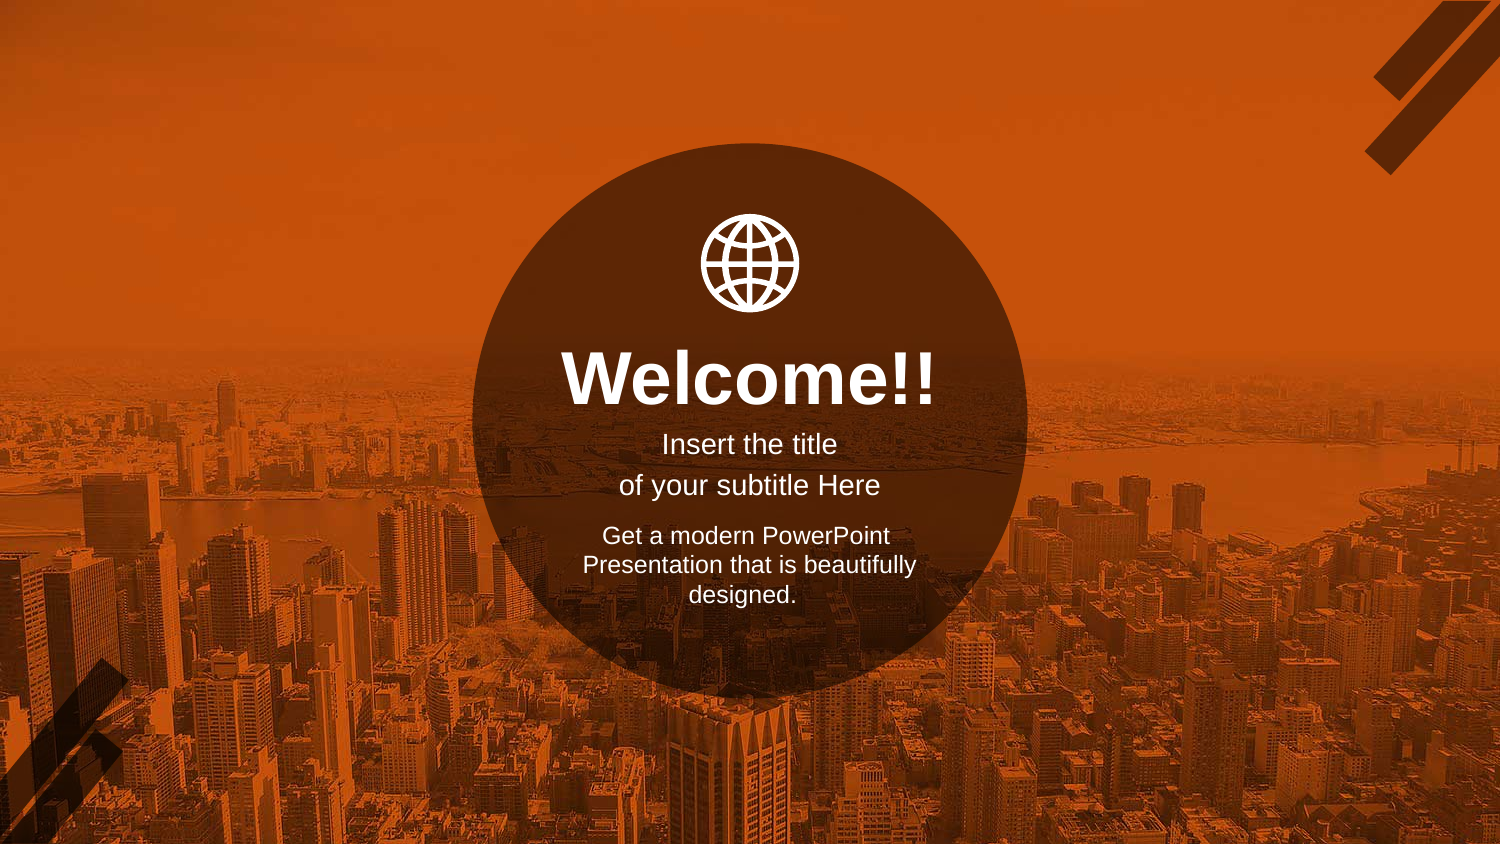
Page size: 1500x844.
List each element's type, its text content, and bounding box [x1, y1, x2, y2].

list Welcome!! [472, 327, 1028, 421]
list Insert the title of your subtitle Here [472, 421, 1028, 506]
picture [0, 0, 1500, 844]
text_box [698, 211, 802, 315]
text_box Get a modern PowerPoint Presentation that is beautifully designed. [551, 511, 948, 617]
